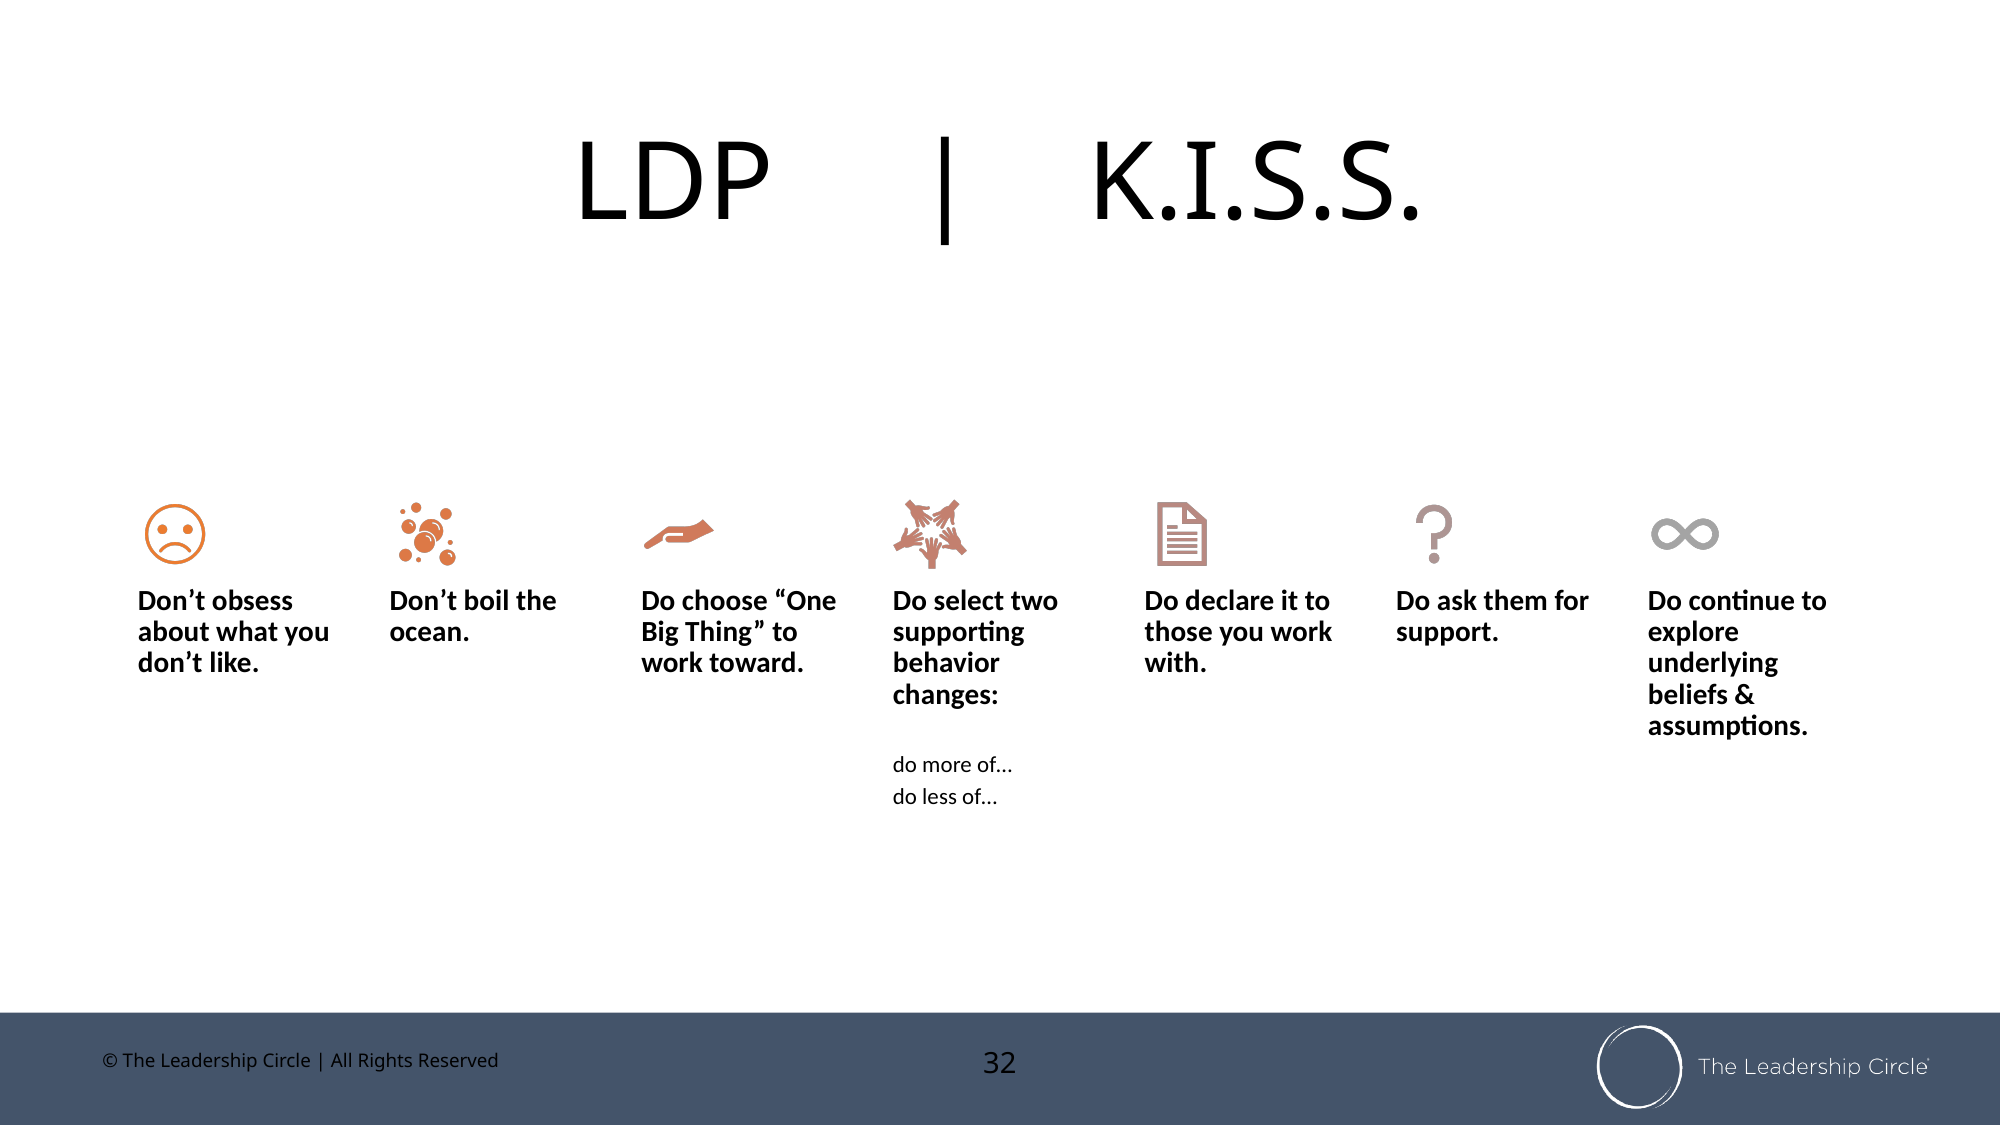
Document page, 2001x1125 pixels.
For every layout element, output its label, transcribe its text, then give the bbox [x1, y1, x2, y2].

picture [1587, 1014, 1938, 1120]
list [137, 299, 1863, 1014]
title LDP | K.I.S.S. [137, 91, 1863, 278]
